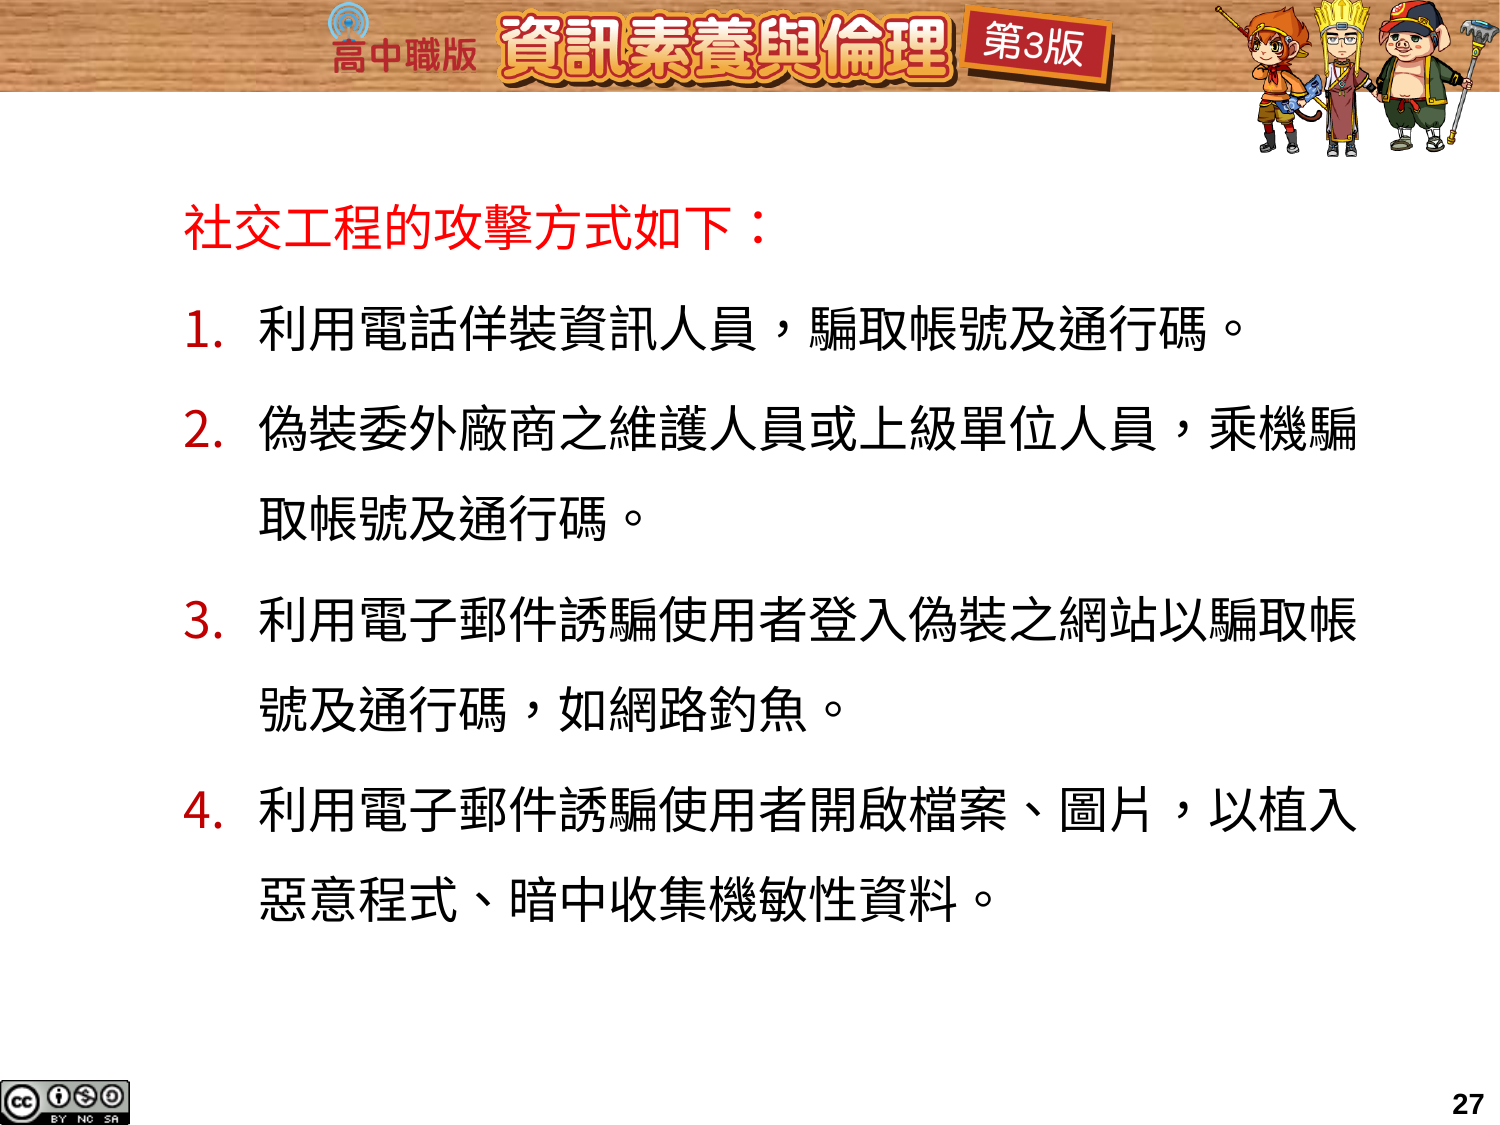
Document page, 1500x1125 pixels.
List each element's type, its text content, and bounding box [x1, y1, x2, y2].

list 社交工程的攻擊方式如下： 利用電話佯裝資訊人員，騙取帳號及通行碼。 偽裝委外廠商之維護人員或上級單位人員，乘機騙取帳號及通行碼。 利用電子郵件誘騙使用者登入偽裝之網站以騙取帳號及通行碼，如網路釣魚。 利用電子郵件誘騙使用者開啟檔案、圖片，以植入惡意程式、暗中收集機敏性資料。 [93, 159, 1388, 1125]
slide_number 27 [1162, 1080, 1500, 1125]
picture [0, 1080, 93, 1125]
picture [0, 0, 1500, 157]
